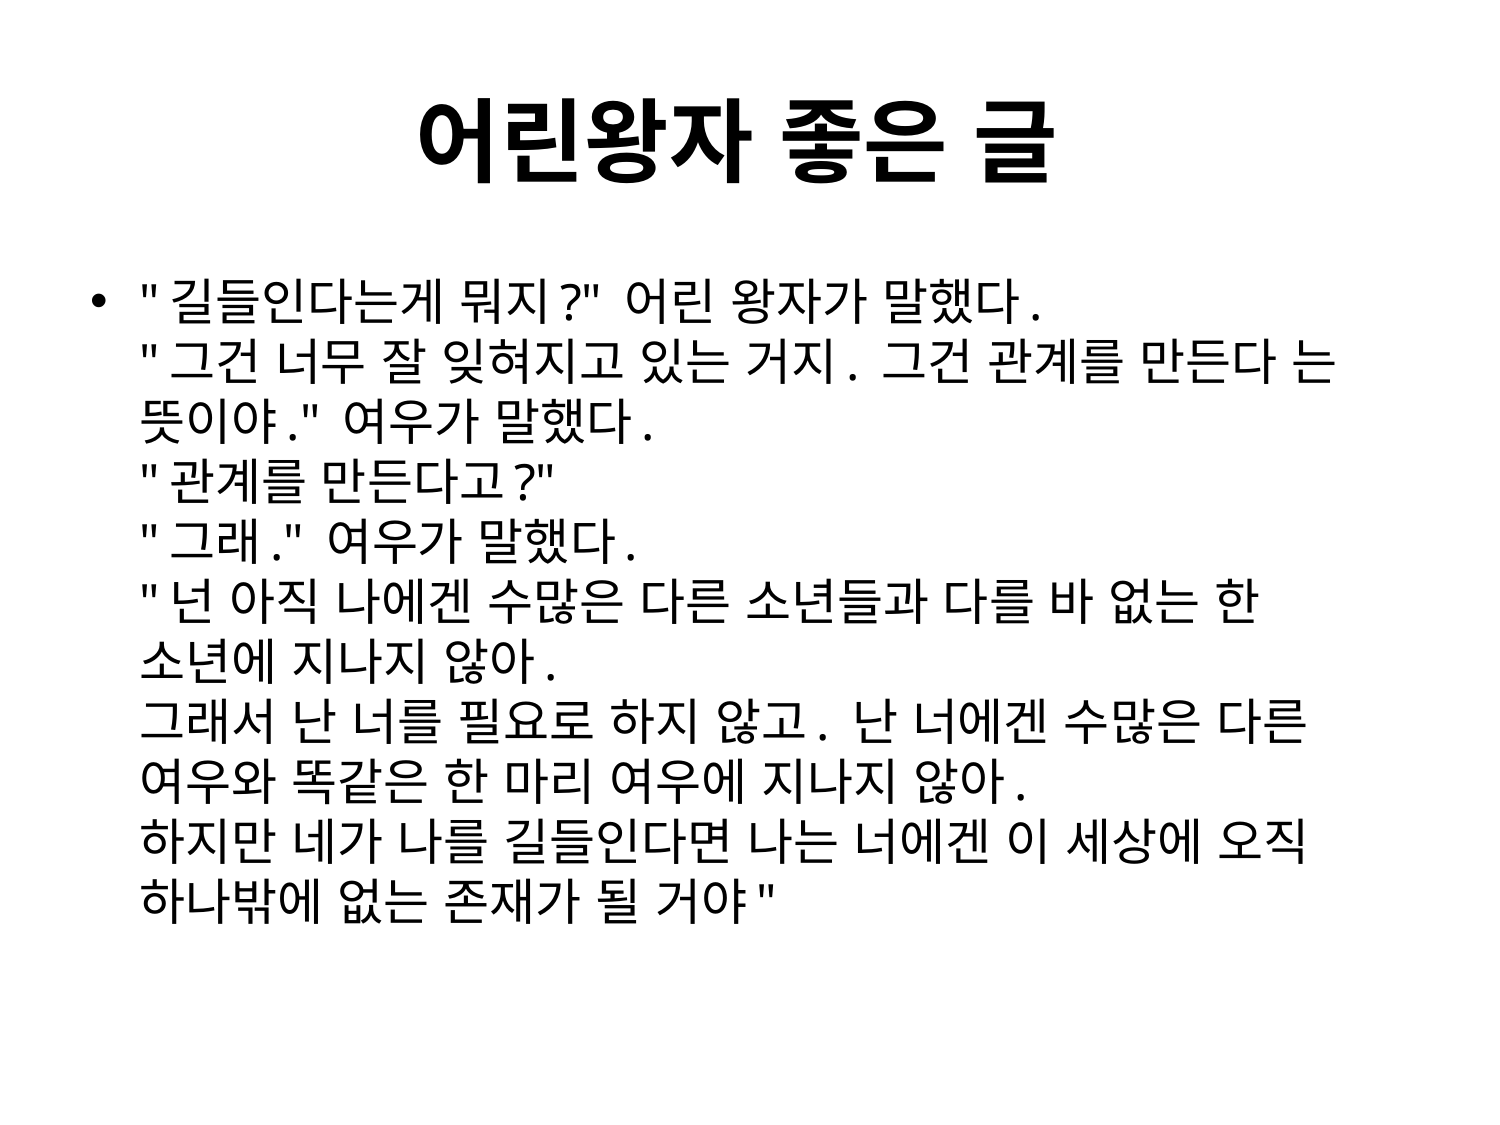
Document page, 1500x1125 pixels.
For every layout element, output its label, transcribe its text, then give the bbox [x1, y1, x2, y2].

title 어린왕자 좋은 글 [75, 45, 1425, 233]
list "길들인다는게 뭐지?" 어린 왕자가 말했다. "그건 너무 잘 잊혀지고 있는 거지. 그건 관계를 만든다 는 뜻이야." 여우가 말했다. "관계를 만든다고?" "그래." 여우가 말했다. "넌 아직 나에겐 수많은 다른 소년들과 다를 바 없는 한 소년에 지나지 않아. 그래서 난 너를 필요로 하지 않고. 난 너에겐 수많은 다른 여우와 똑같은 한 마리 여우에 지나지 않아. 하지만 네가 나를 길들인다면 나는 너에겐 이 세상에 오직 하나밖에 없는 존재가 될 거야" [75, 262, 1425, 1005]
